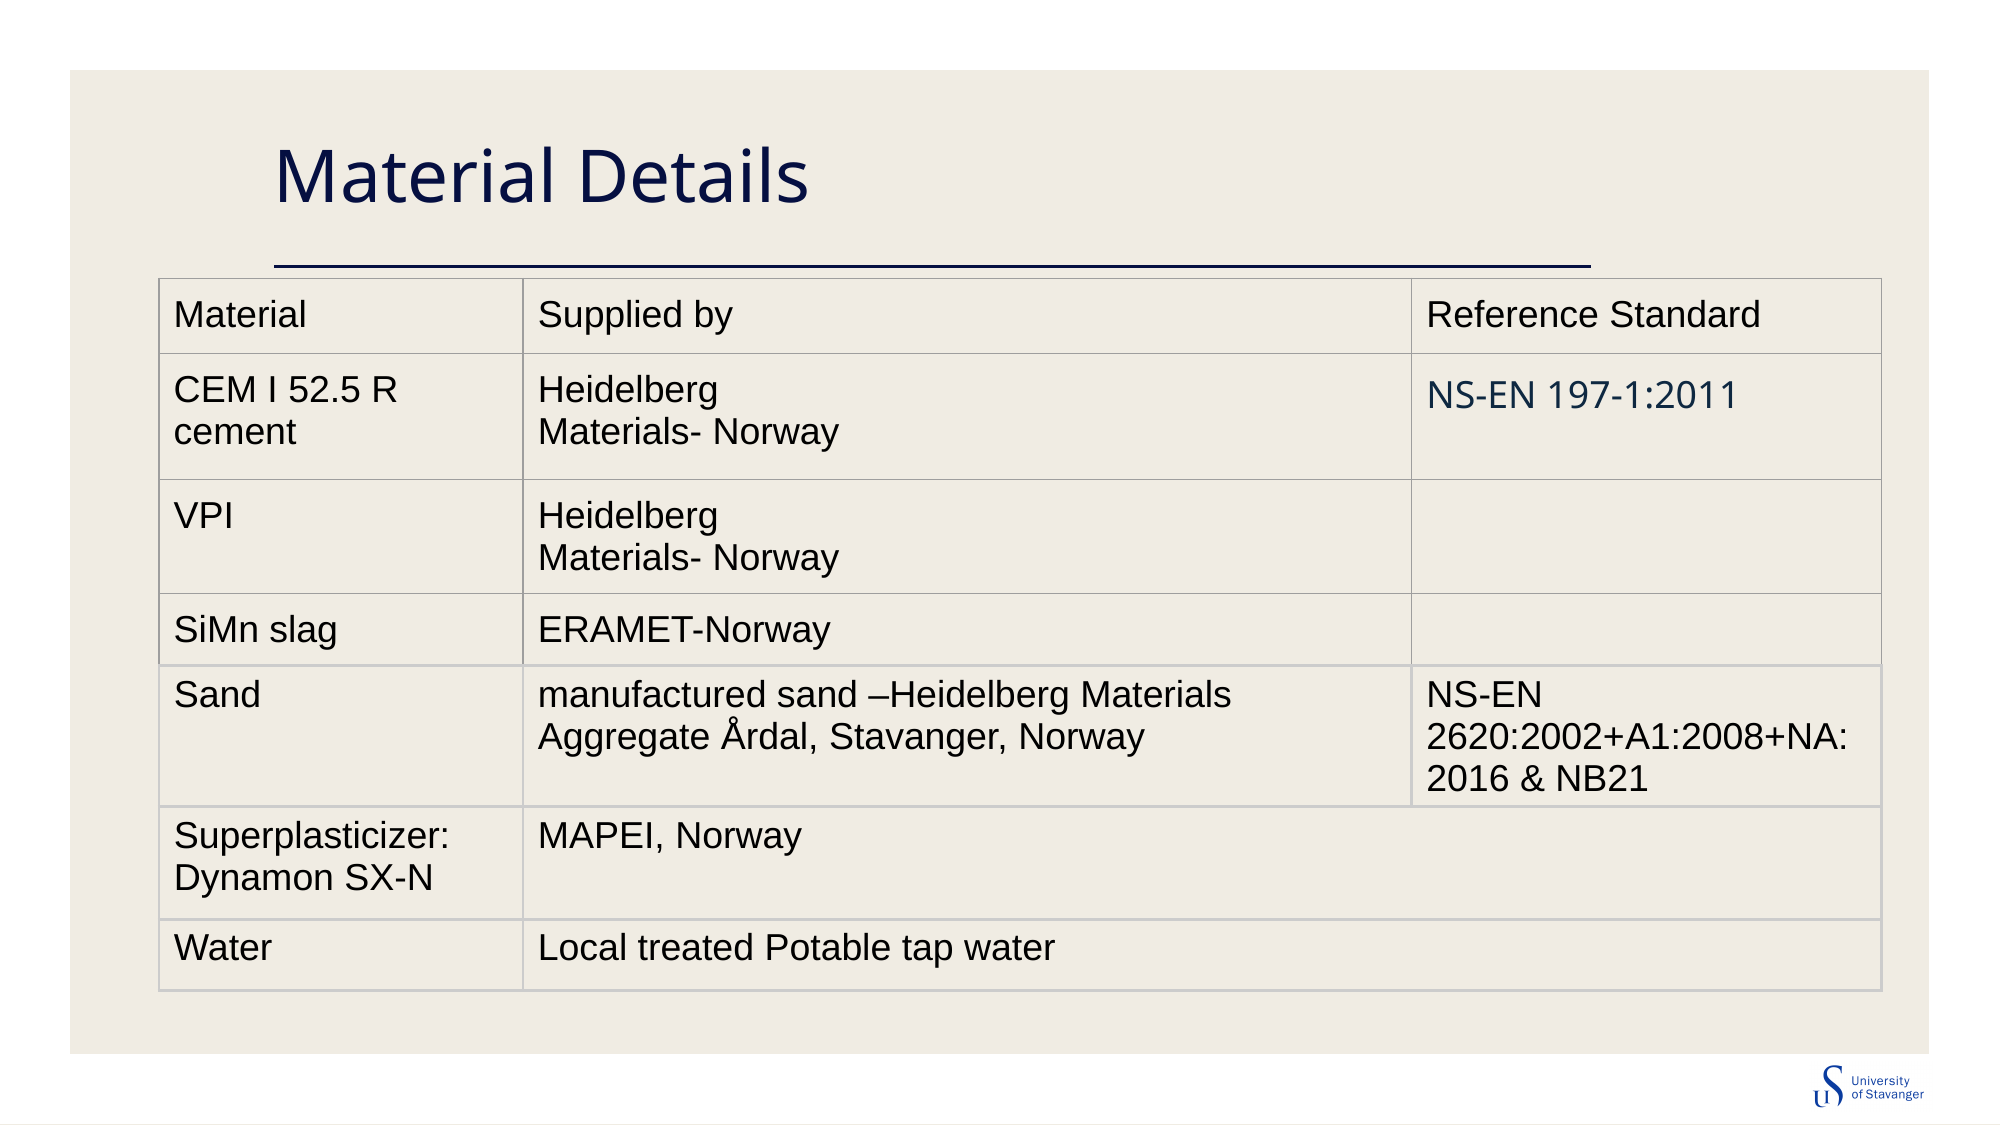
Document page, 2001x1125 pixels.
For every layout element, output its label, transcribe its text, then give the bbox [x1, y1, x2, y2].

table_cell Local treated Potable tap water [524, 921, 1880, 989]
table_header Reference Standard [1412, 279, 1881, 353]
table_cell [1412, 480, 1881, 593]
table_cell NS-EN 2620:2002+A1:2008+NA:2016 & NB21 [1413, 667, 1880, 805]
table_cell SiMn slag [160, 594, 522, 664]
table_cell [1412, 594, 1881, 664]
table_cell NS-EN 197-1:2011 [1412, 354, 1881, 479]
title Material Details [274, 139, 1591, 254]
table_cell CEM I 52.5 R cement [160, 354, 522, 479]
table_cell Heidelberg Materials- Norway [524, 480, 1411, 593]
table_cell VPI [160, 480, 522, 593]
picture [1809, 1061, 1933, 1112]
table_header Material [160, 279, 522, 353]
table_cell ERAMET-Norway [524, 594, 1411, 664]
table_cell MAPEI, Norway [524, 808, 1880, 918]
table_cell manufactured sand –Heidelberg Materials Aggregate Årdal, Stavanger, Norway [524, 667, 1410, 805]
table_cell Heidelberg Materials- Norway [524, 354, 1411, 479]
table_cell Water [160, 921, 522, 989]
table_cell Superplasticizer: Dynamon SX-N [160, 808, 522, 918]
table_cell Sand [160, 667, 522, 805]
table_header Supplied by [524, 279, 1411, 353]
